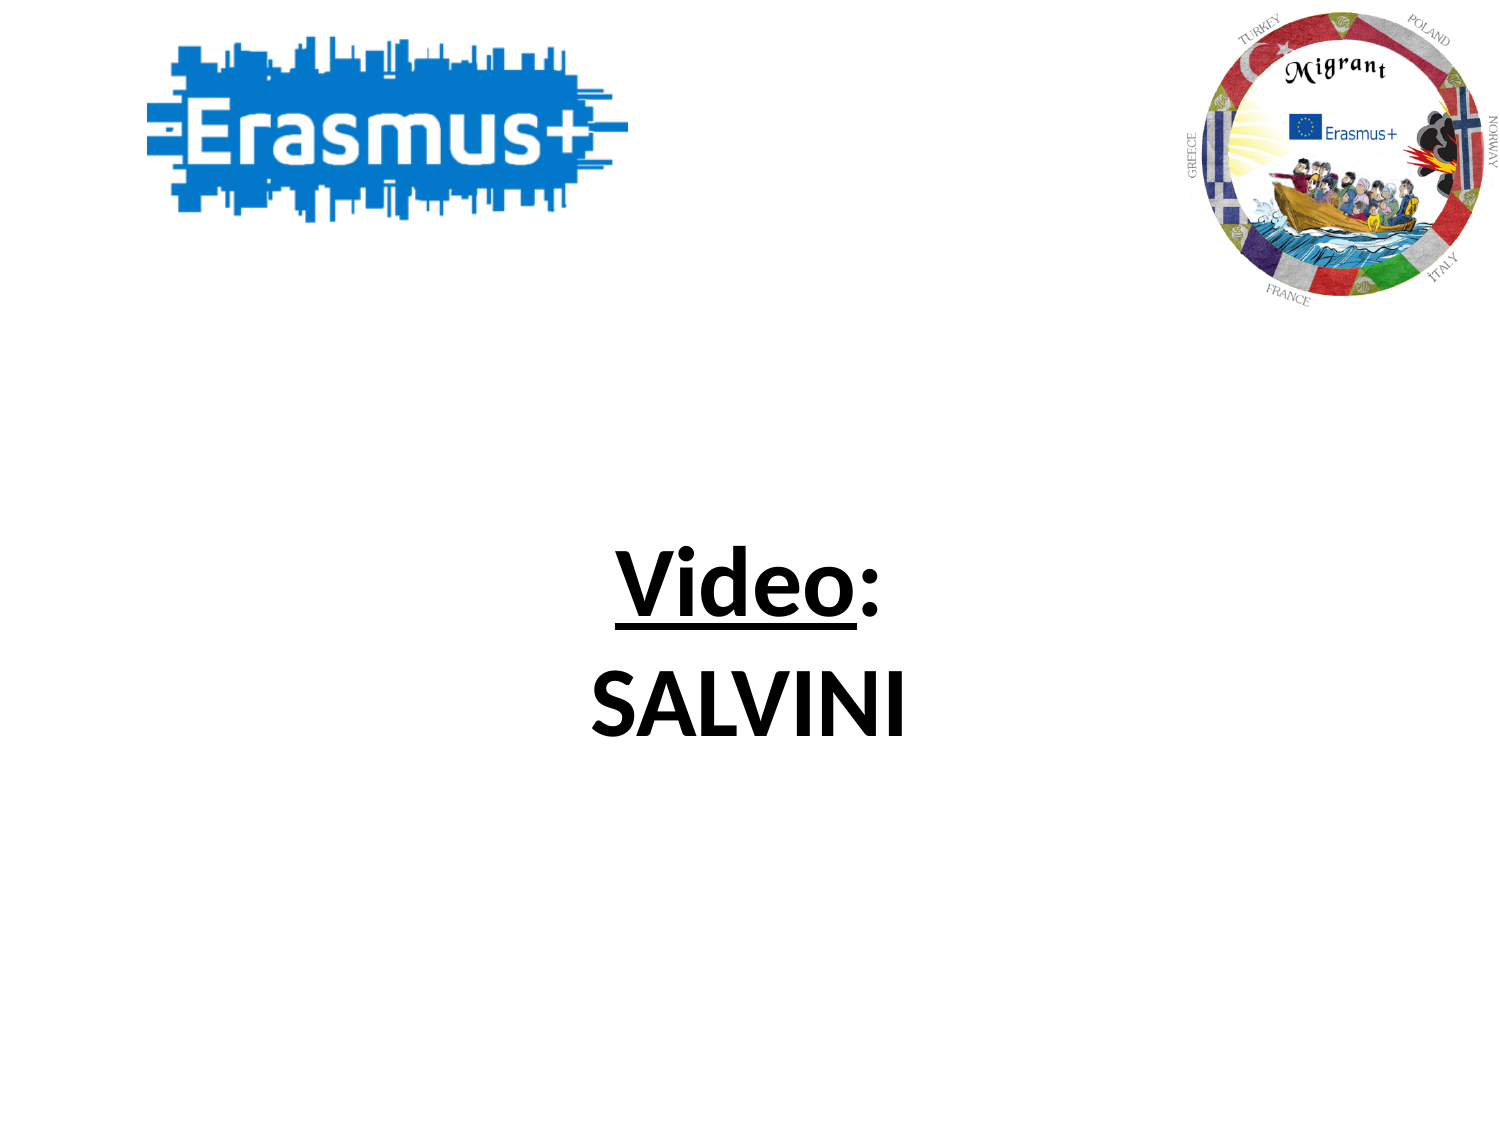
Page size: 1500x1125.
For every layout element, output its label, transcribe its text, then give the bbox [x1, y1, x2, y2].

picture [1186, 0, 1500, 314]
text_box Video: SALVINI [0, 509, 1500, 764]
picture [147, 0, 628, 302]
